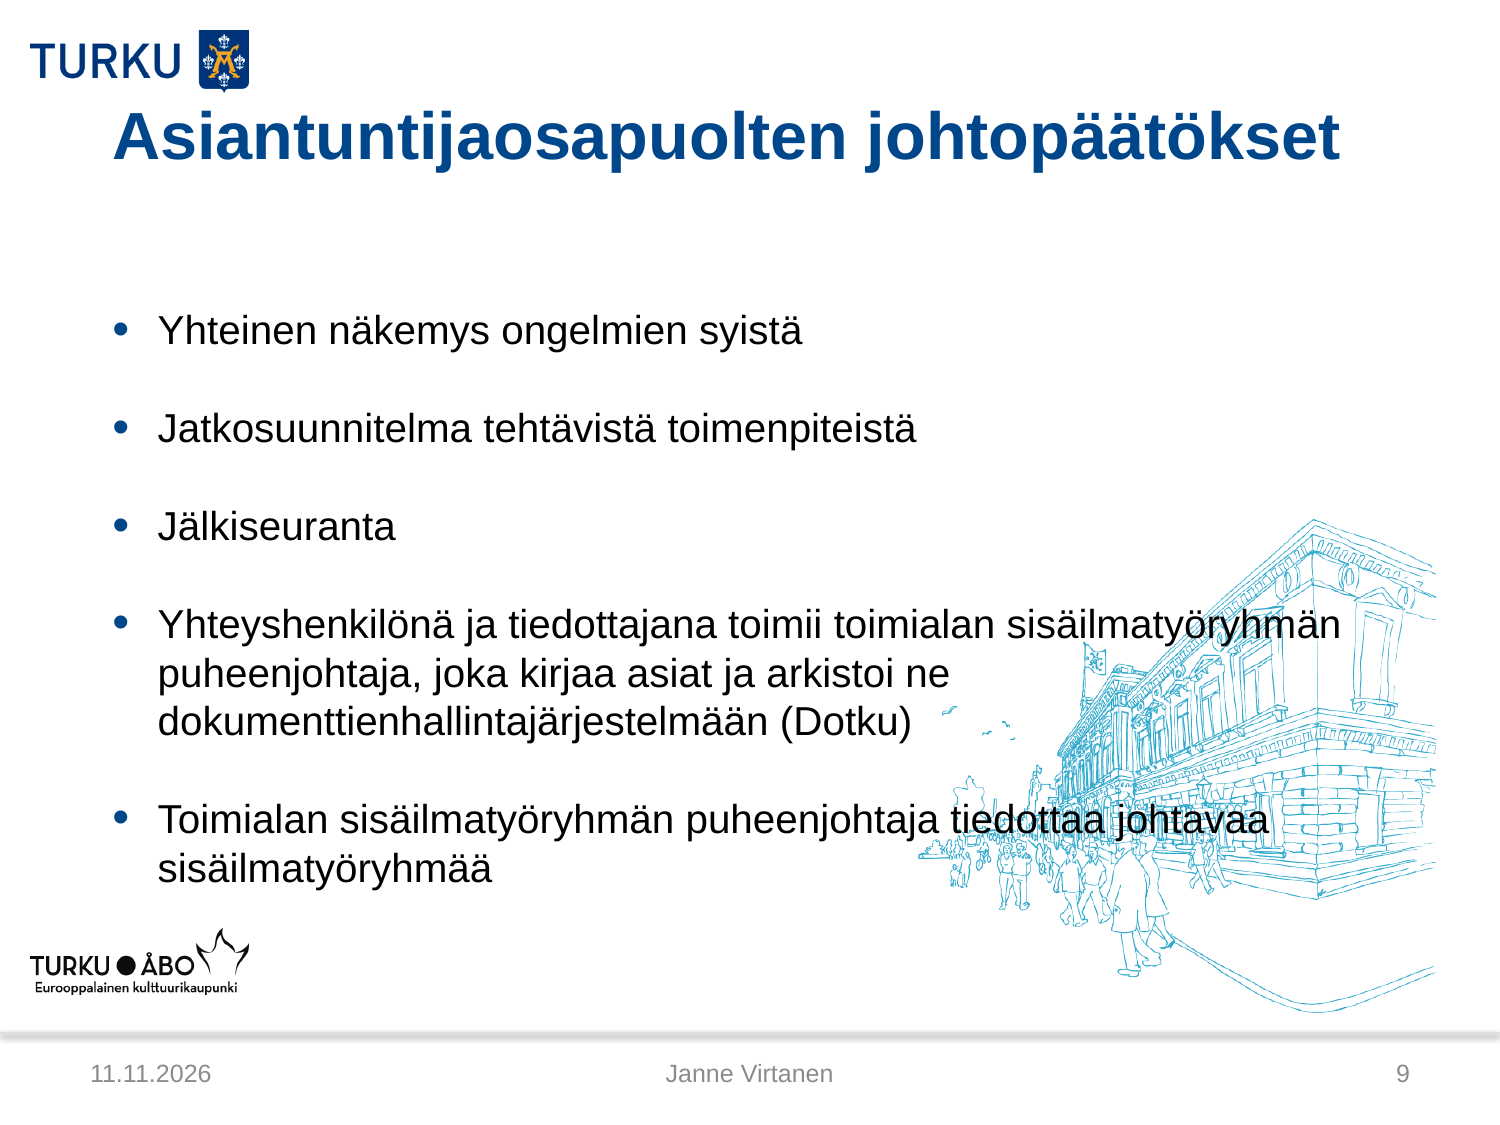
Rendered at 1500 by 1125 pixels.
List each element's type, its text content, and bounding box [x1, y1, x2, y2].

list Yhteinen näkemys ongelmien syistä Jatkosuunnitelma tehtävistä toimenpiteistä Jälkiseuranta Yhteyshenkilönä ja tiedottajana toimii toimialan sisäilmatyöryhmän puheenjohtaja, joka kirjaa asiat ja arkistoi ne dokumenttienhallintajärjestelmään (Dotku) Toimialan sisäilmatyöryhmän puheenjohtaja tiedottaa johtavaa sisäilmatyöryhmää [112, 255, 1388, 894]
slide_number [75, 1042, 425, 1103]
footer Janne Virtanen [512, 1042, 988, 1103]
slide_number 9 [1074, 1042, 1425, 1103]
picture [30, 30, 249, 93]
title Asiantuntijaosapuolten johtopäätökset [112, 90, 1388, 173]
picture [608, 462, 1436, 1032]
picture [30, 928, 249, 995]
